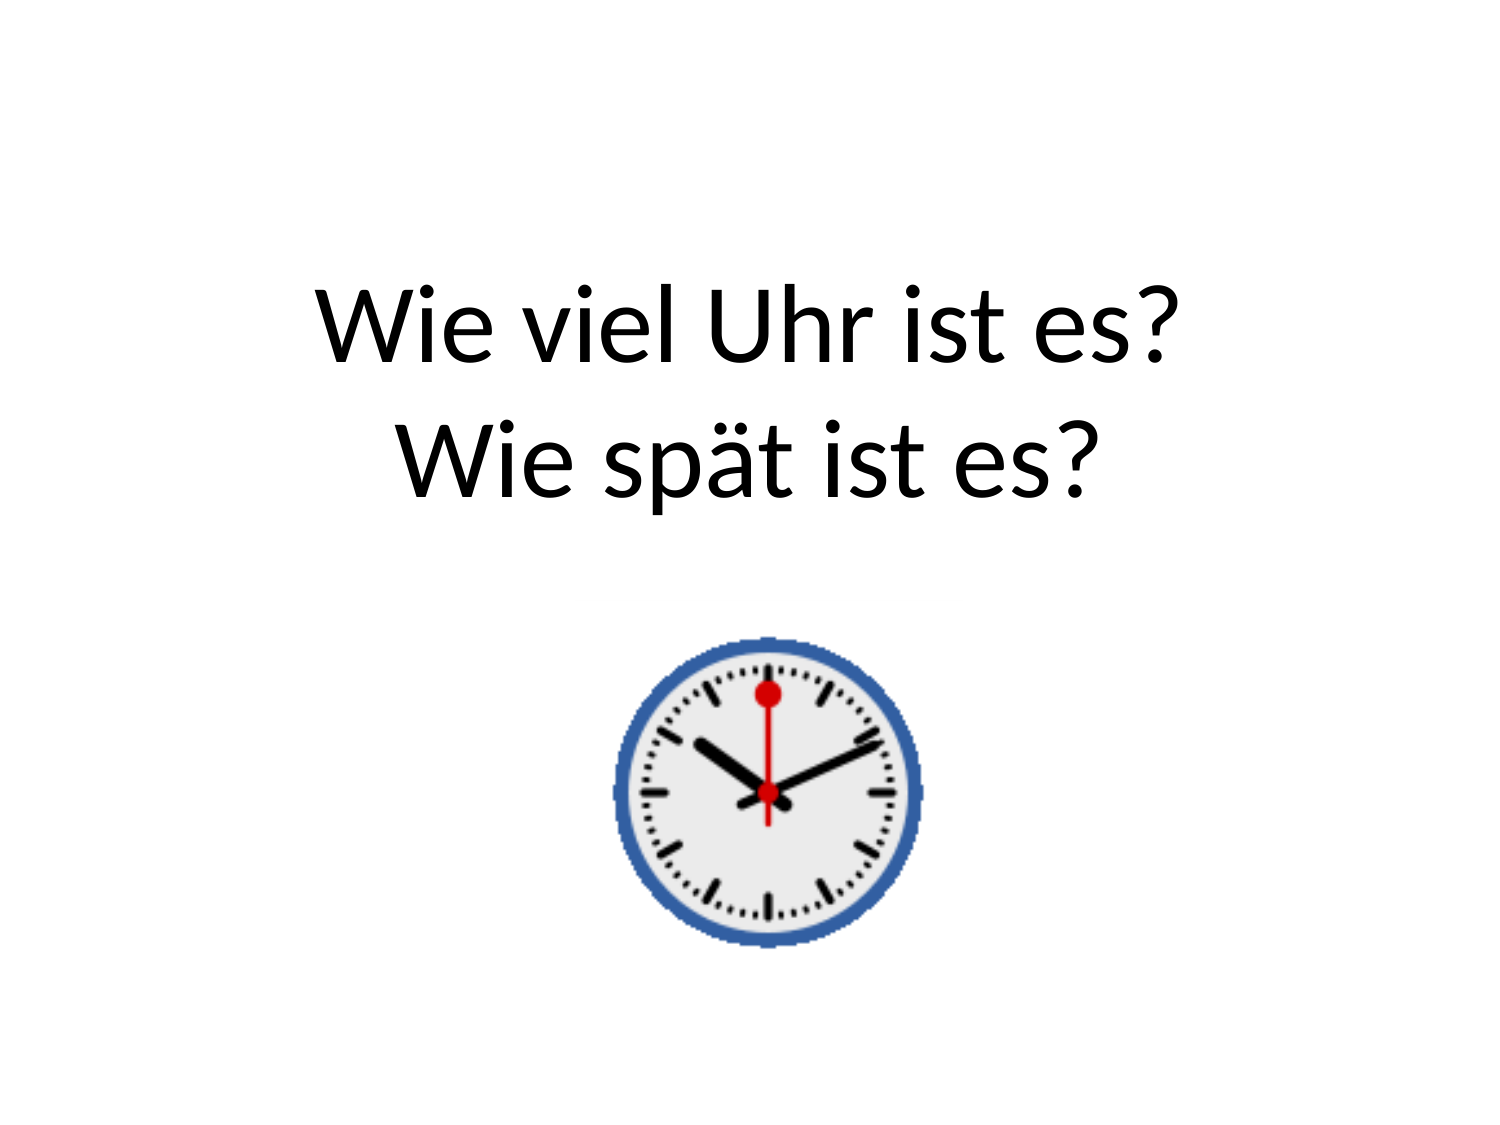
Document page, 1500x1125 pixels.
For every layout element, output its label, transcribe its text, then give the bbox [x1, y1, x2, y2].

picture [574, 599, 963, 988]
title Wie viel Uhr ist es? Wie spät ist es? [75, 299, 1425, 605]
